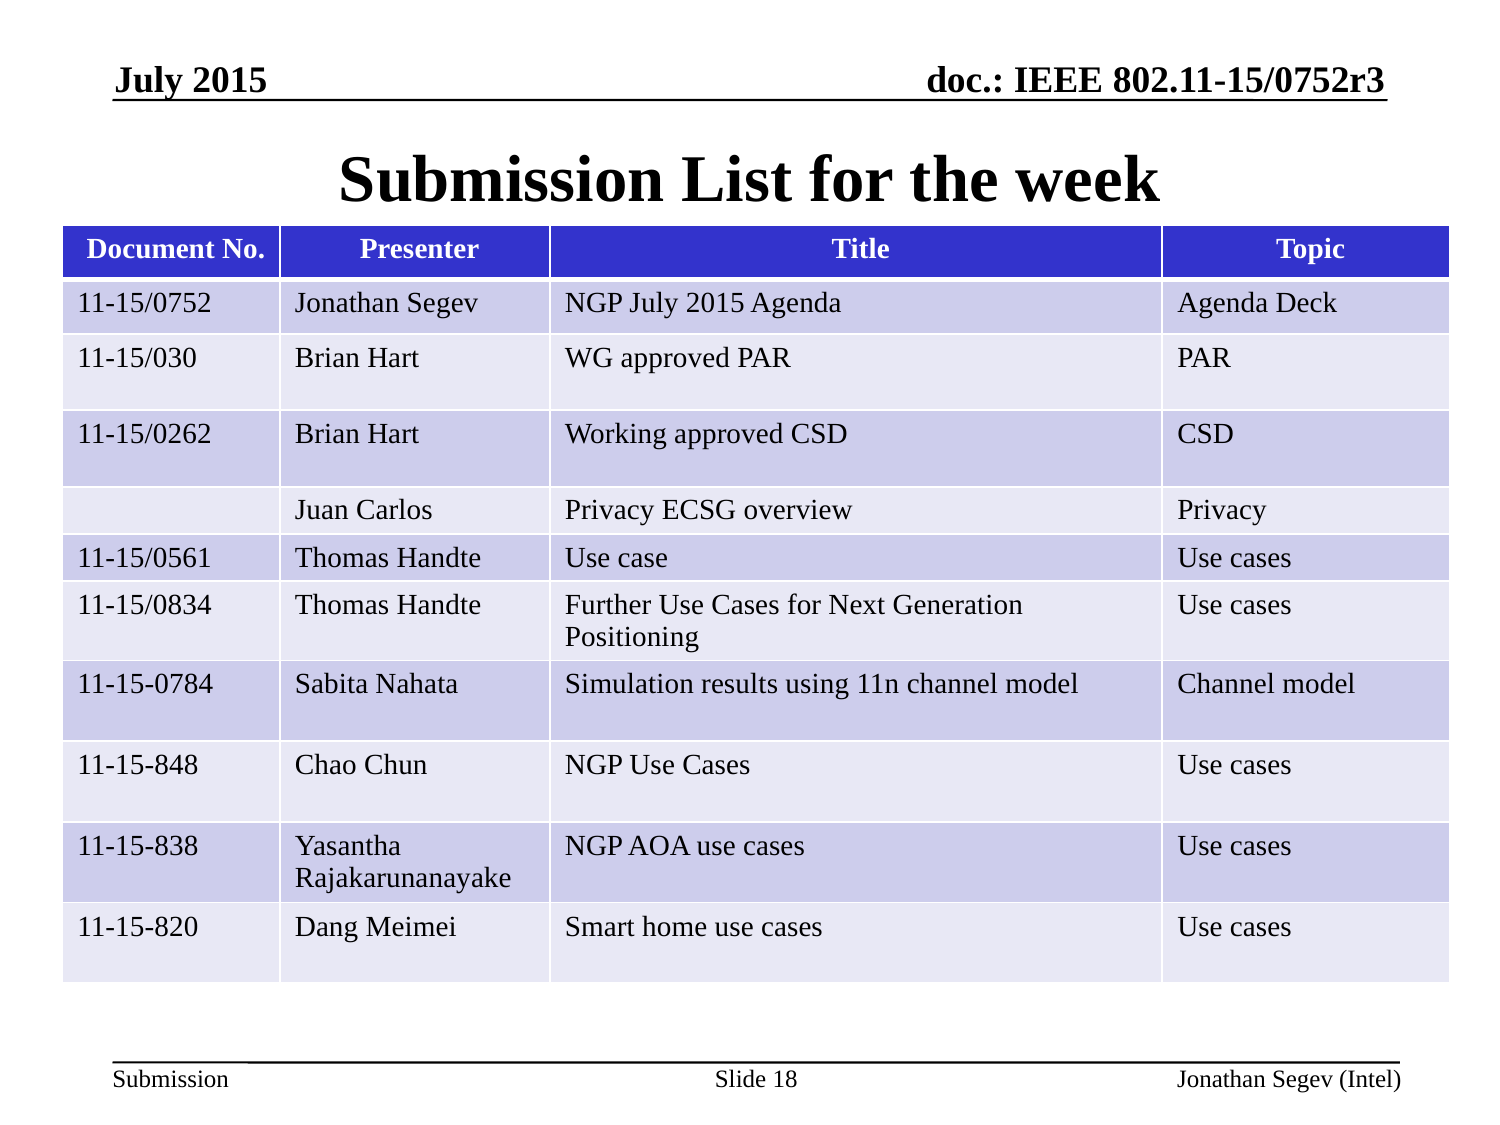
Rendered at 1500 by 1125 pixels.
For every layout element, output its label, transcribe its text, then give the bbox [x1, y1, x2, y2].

table_header Document No. [63, 226, 279, 277]
table_cell Thomas Handte [281, 582, 549, 660]
table_cell Privacy [1163, 488, 1449, 533]
table_cell Channel model [1163, 661, 1449, 740]
table_cell 11-15/0561 [63, 535, 279, 580]
table_cell Jonathan Segev [281, 282, 549, 333]
table_cell 11-15-838 [63, 823, 279, 902]
table_cell Brian Hart [281, 335, 549, 409]
table_cell Use cases [1163, 582, 1449, 660]
table_cell WG approved PAR [551, 335, 1161, 409]
table_cell 11-15/030 [63, 335, 279, 409]
slide_number Slide 18 [712, 1061, 800, 1093]
table_cell Smart home use cases [551, 903, 1161, 982]
table_header Presenter [281, 226, 549, 277]
table_cell Juan Carlos [281, 488, 549, 533]
table_cell Use cases [1163, 742, 1449, 821]
table_cell NGP AOA use cases [551, 823, 1161, 902]
table_cell PAR [1163, 335, 1449, 409]
table_cell 11-15/0262 [63, 411, 279, 486]
table_cell Brian Hart [281, 411, 549, 486]
table_cell 11-15-848 [63, 742, 279, 821]
table_cell Further Use Cases for Next Generation Positioning [551, 582, 1161, 660]
table_cell Chao Chun [281, 742, 549, 821]
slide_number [114, 54, 283, 101]
table_cell Use case [551, 535, 1161, 580]
footer Jonathan Segev (Intel) [1024, 1061, 1402, 1093]
table_cell 11-15/0834 [63, 582, 279, 660]
table_cell Yasantha Rajakarunanayake [281, 823, 549, 902]
table_cell NGP July 2015 Agenda [551, 282, 1161, 333]
table_cell Agenda Deck [1163, 282, 1449, 333]
table_cell [63, 488, 279, 533]
table_cell 11-15-0784 [63, 661, 279, 740]
table_cell CSD [1163, 411, 1449, 486]
table_header Title [551, 226, 1161, 277]
text_box Submission List for the week [112, 87, 1388, 224]
table_cell Privacy ECSG overview [551, 488, 1161, 533]
table_cell Use cases [1163, 535, 1449, 580]
table_cell Working approved CSD [551, 411, 1161, 486]
table_cell Simulation results using 11n channel model [551, 661, 1161, 740]
table_cell Use cases [1163, 823, 1449, 902]
table_cell 11-15/0752 [63, 282, 279, 333]
table_header Topic [1163, 226, 1449, 277]
table_cell Sabita Nahata [281, 661, 549, 740]
table_cell 11-15-820 [63, 903, 279, 982]
table_cell Use cases [1163, 903, 1449, 982]
table_cell NGP Use Cases [551, 742, 1161, 821]
table_cell Dang Meimei [281, 903, 549, 982]
table_cell Thomas Handte [281, 535, 549, 580]
